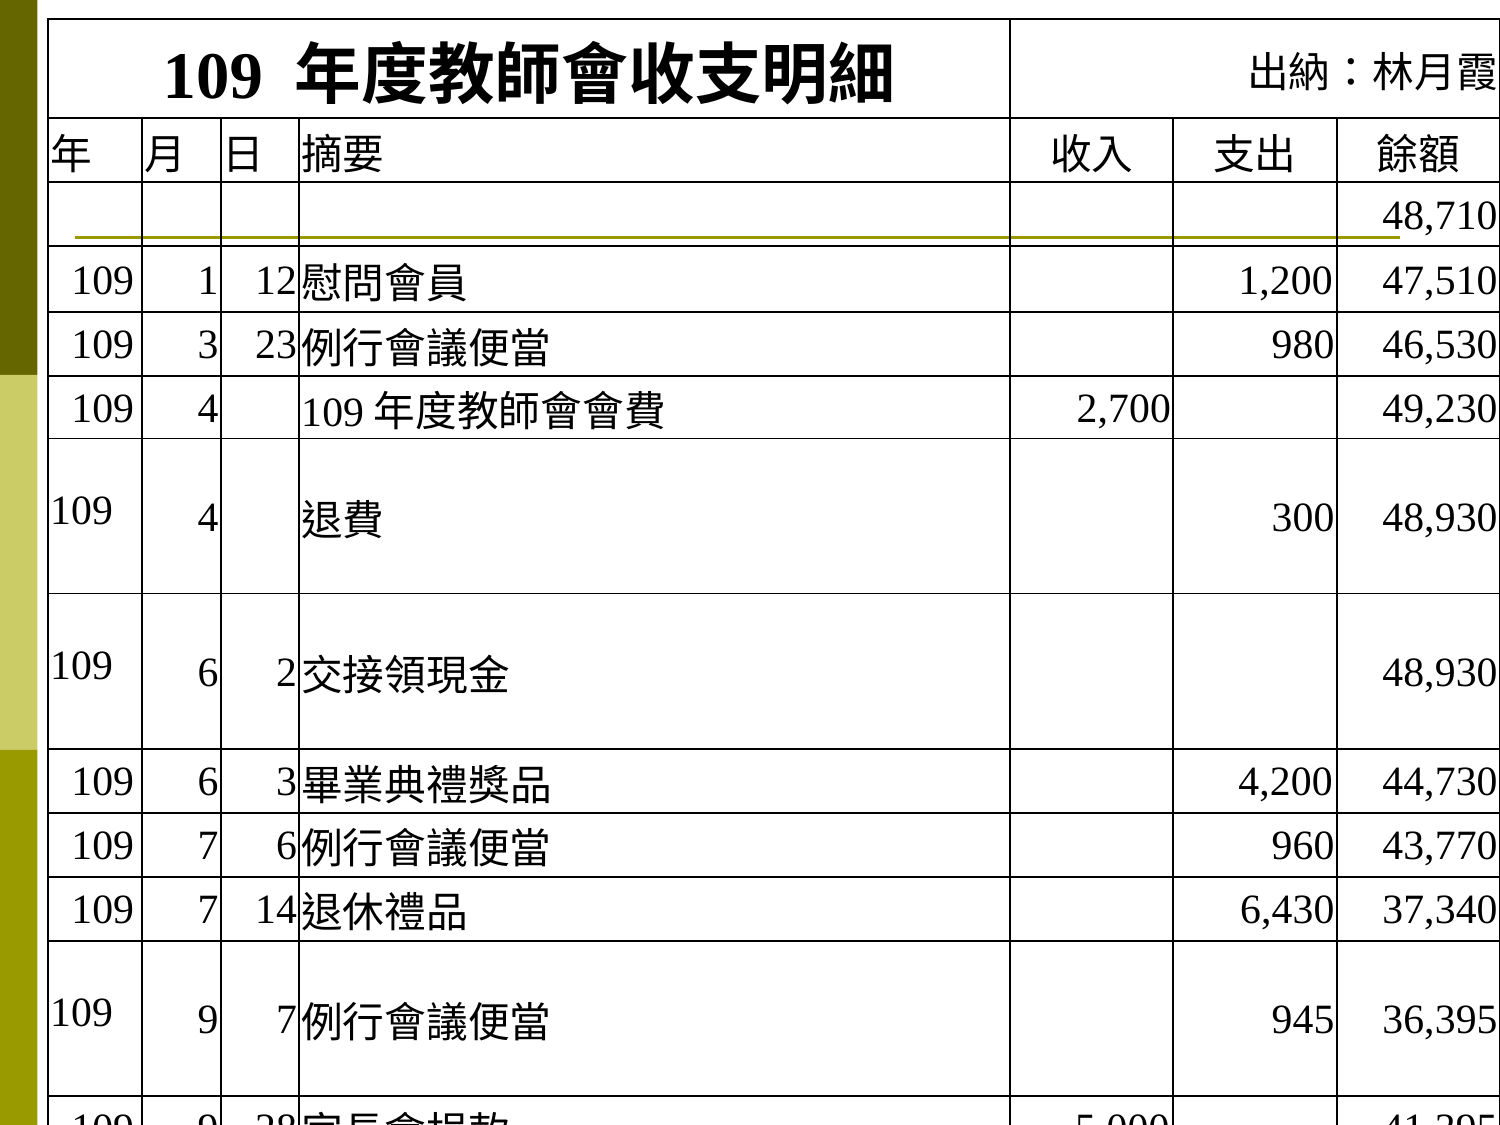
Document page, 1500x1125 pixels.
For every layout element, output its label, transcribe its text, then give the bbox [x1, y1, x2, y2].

table_cell 109 [49, 878, 141, 940]
table_cell 980 [1174, 313, 1336, 375]
table_cell 109 [49, 942, 141, 1095]
table_cell 41,395 [1338, 1097, 1499, 1125]
table_cell 1 [143, 247, 220, 311]
table_cell 2 [222, 594, 298, 748]
table_cell 7 [143, 878, 220, 940]
table_cell 28 [222, 1097, 298, 1125]
table_cell 6 [222, 814, 298, 876]
table_cell 例行會議便當 [300, 814, 1009, 876]
table_cell 48,930 [1338, 594, 1499, 748]
table_header 出納：林月霞 [1011, 20, 1499, 117]
table_cell [1011, 878, 1172, 940]
table_cell 慰問會員 [300, 247, 1009, 311]
table_cell 3 [143, 313, 220, 375]
table_cell 6 [143, 750, 220, 812]
table_cell 109 [49, 750, 141, 812]
table_cell 945 [1174, 942, 1336, 1095]
table_cell 48,710 [1338, 183, 1499, 245]
table_header 109 年度教師會收支明細 [49, 20, 1009, 117]
table_cell 退休禮品 [300, 878, 1009, 940]
table_cell 109 [49, 313, 141, 375]
table_cell 47,510 [1338, 247, 1499, 311]
table_cell 300 [1174, 439, 1336, 593]
table_cell 交接領現金 [300, 594, 1009, 748]
table_cell 4 [143, 439, 220, 593]
table_cell 6 [143, 594, 220, 748]
table_cell 月 [143, 119, 220, 181]
table_cell 收入 [1011, 119, 1172, 181]
table_cell 年 [49, 119, 141, 181]
table_cell 109 [49, 377, 141, 438]
table_cell 960 [1174, 814, 1336, 876]
table_cell 48,930 [1338, 439, 1499, 593]
table_cell 例行會議便當 [300, 313, 1009, 375]
table_cell 例行會議便當 [300, 942, 1009, 1095]
table_cell [300, 183, 1009, 245]
table_cell [1011, 183, 1172, 245]
table_cell [1011, 942, 1172, 1095]
table_cell 4 [143, 377, 220, 438]
table_cell 4,200 [1174, 750, 1336, 812]
table_cell 109年度教師會會費 [300, 377, 1009, 438]
table_cell [1011, 594, 1172, 748]
table_cell 1,200 [1174, 247, 1336, 311]
table_cell 5,000 [1011, 1097, 1172, 1125]
table_cell [222, 183, 298, 245]
table_cell 9 [143, 942, 220, 1095]
table_cell 摘要 [300, 119, 1009, 181]
table_cell [1174, 377, 1336, 438]
table_cell 43,770 [1338, 814, 1499, 876]
table_cell 14 [222, 878, 298, 940]
table_cell 9 [143, 1097, 220, 1125]
table_cell 109 [49, 439, 141, 593]
table_cell 7 [222, 942, 298, 1095]
table_cell 37,340 [1338, 878, 1499, 940]
table_cell 49,230 [1338, 377, 1499, 438]
table_cell 家長會捐款 [300, 1097, 1009, 1125]
table_cell [222, 377, 298, 438]
table_cell [1011, 439, 1172, 593]
table_cell 支出 [1174, 119, 1336, 181]
table_cell 7 [143, 814, 220, 876]
table_cell 109 [49, 814, 141, 876]
table_cell [49, 183, 141, 245]
table_cell 3 [222, 750, 298, 812]
table_cell 23 [222, 313, 298, 375]
table_cell 109 [49, 594, 141, 748]
table_cell 109 [49, 247, 141, 311]
table_cell [1011, 313, 1172, 375]
table_cell [222, 439, 298, 593]
table_cell 2,700 [1011, 377, 1172, 438]
table_cell [1011, 814, 1172, 876]
table_cell [1174, 1097, 1336, 1125]
table_cell 日 [222, 119, 298, 181]
table_cell 畢業典禮獎品 [300, 750, 1009, 812]
table_cell 6,430 [1174, 878, 1336, 940]
table_cell 退費 [300, 439, 1009, 593]
table_cell 12 [222, 247, 298, 311]
table_cell [1174, 183, 1336, 245]
table_cell [143, 183, 220, 245]
table_cell 36,395 [1338, 942, 1499, 1095]
table_cell [1011, 750, 1172, 812]
table_cell 餘額 [1338, 119, 1499, 181]
table_cell [1011, 247, 1172, 311]
table_cell [1174, 594, 1336, 748]
table_cell 46,530 [1338, 313, 1499, 375]
table_cell 109 [49, 1097, 141, 1125]
table_cell 44,730 [1338, 750, 1499, 812]
